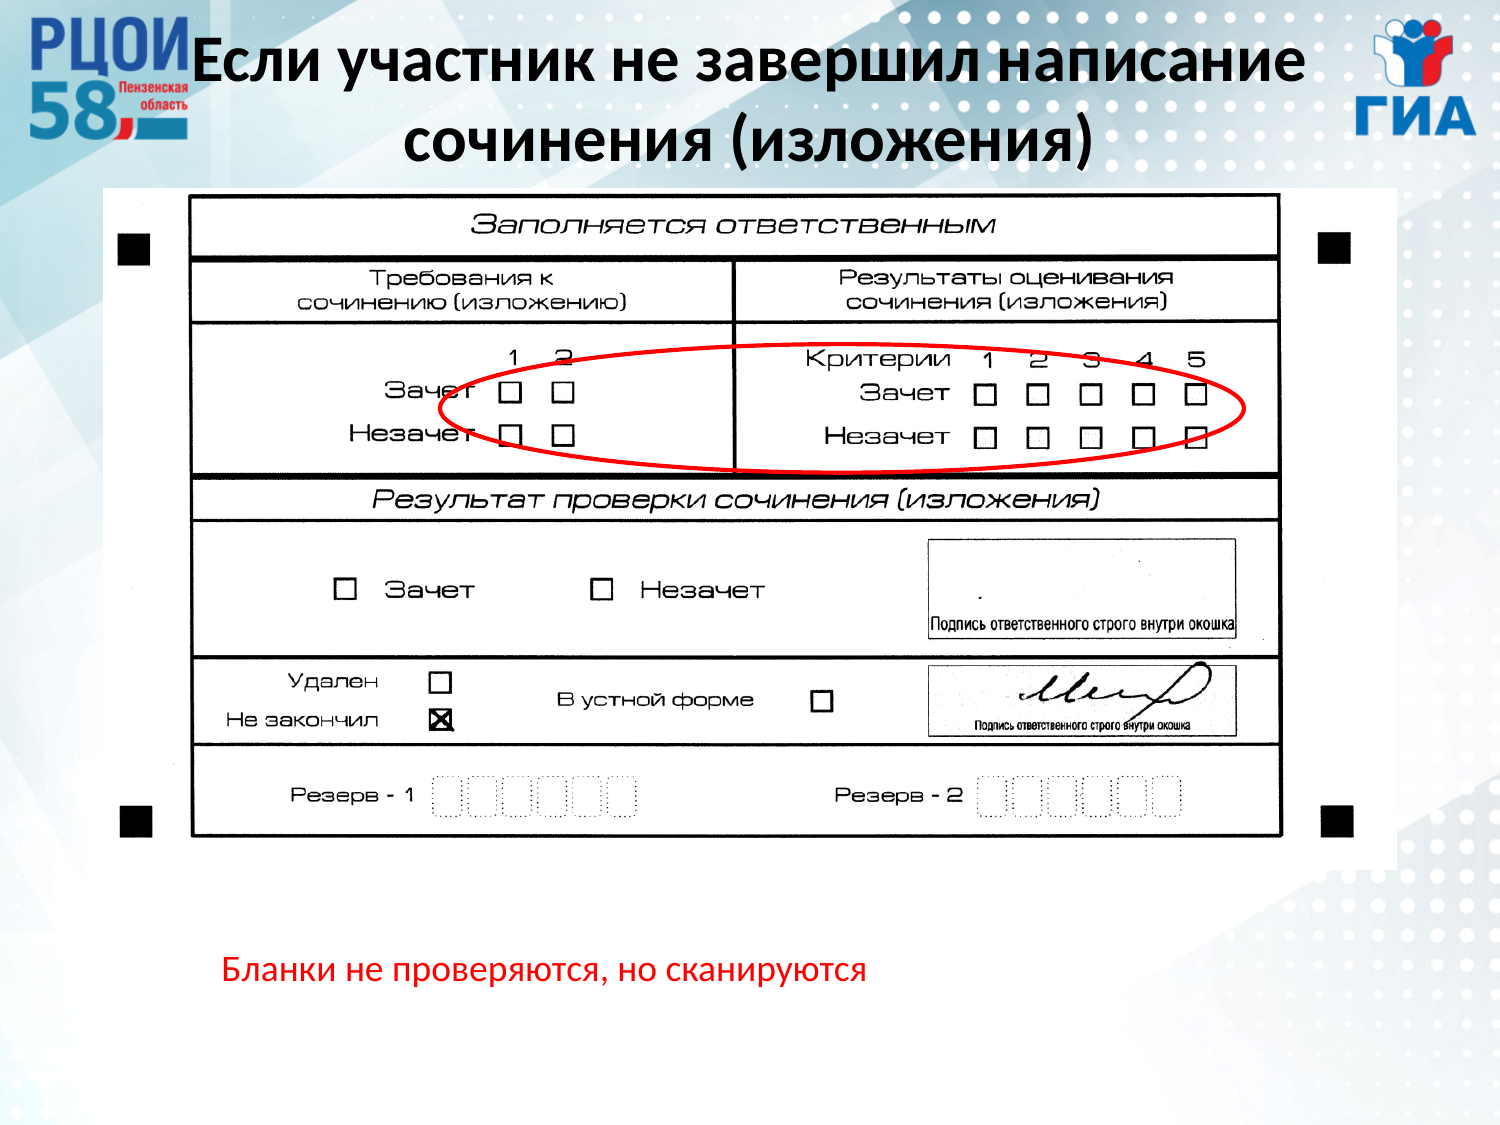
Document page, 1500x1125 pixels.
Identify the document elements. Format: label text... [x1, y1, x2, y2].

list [102, 188, 1398, 870]
text_box Бланки не проверяются, но сканируются [206, 936, 1282, 997]
title Если участник не завершил написание сочинения (изложения) [103, 0, 1397, 187]
picture [0, 0, 1500, 1125]
